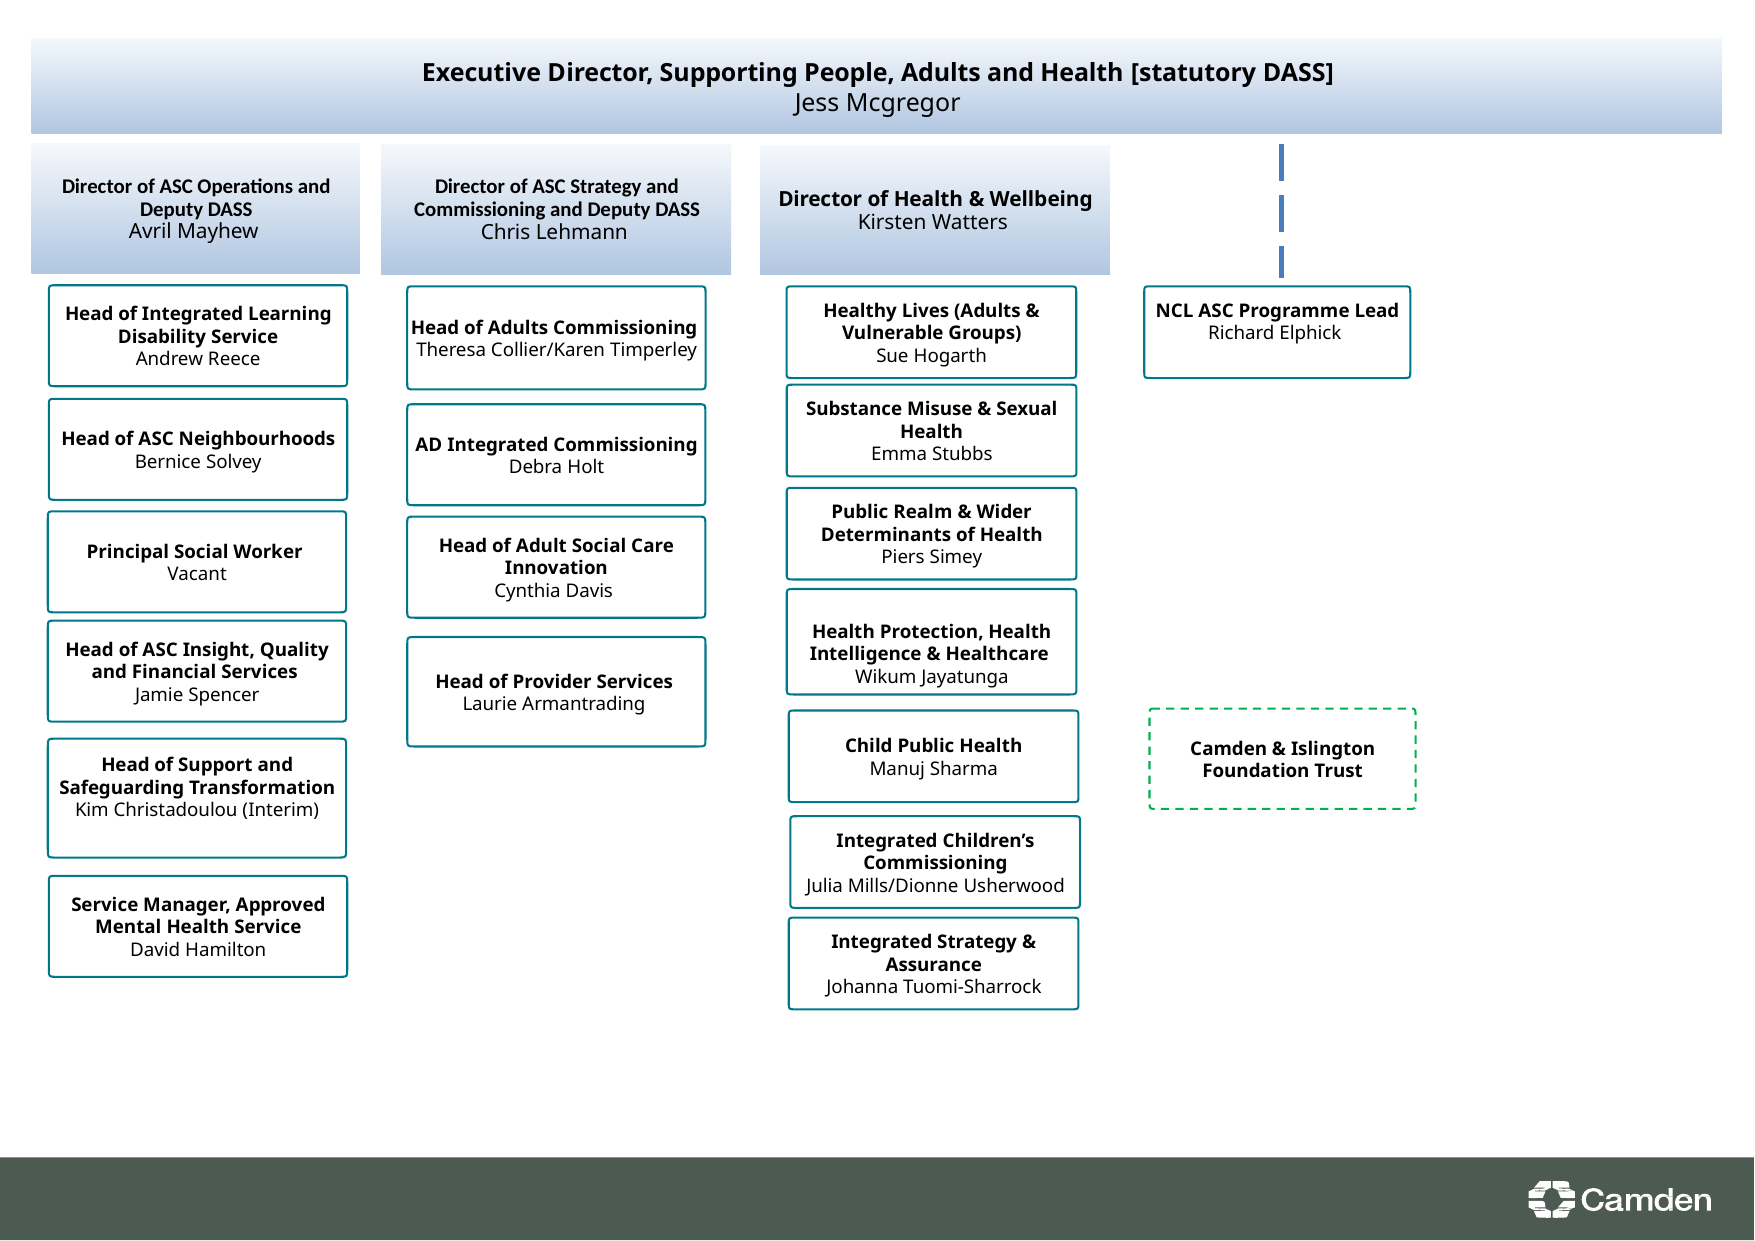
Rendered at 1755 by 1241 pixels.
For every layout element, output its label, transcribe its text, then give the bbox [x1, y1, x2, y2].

text_box AD Integrated Commissioning Debra Holt [407, 404, 706, 506]
text_box Camden & Islington Foundation Trust [1149, 708, 1416, 809]
text_box Head of ASC Neighbourhoods Bernice Solvey [48, 398, 348, 500]
text_box Head of Integrated Learning Disability Service Andrew Reece [48, 285, 348, 387]
text_box Head of Adults Commissioning Theresa Collier/Karen Timperley [407, 286, 706, 390]
text_box Health Protection, Health Intelligence & Healthcare Wikum Jayatunga [786, 589, 1077, 695]
text_box Principal Social Worker Vacant [47, 511, 347, 613]
text_box Integrated Strategy & Assurance Johanna Tuomi-Sharrock [788, 917, 1079, 1010]
text_box Executive Director, Supporting People, Adults and Health [statutory DASS] Jess Mcgregor [31, 38, 1722, 134]
text_box Integrated Children’s Commissioning Julia Mills/Dionne Usherwood [790, 816, 1081, 908]
text_box Head of ASC Insight, Quality and Financial Services Jamie Spencer [47, 620, 347, 722]
text_box Child Public Health Manuj Sharma [788, 710, 1079, 803]
text_box Public Realm & Wider Determinants of Health Piers Simey [786, 487, 1077, 580]
text_box Substance Misuse & Sexual Health Emma Stubbs [786, 384, 1077, 477]
text_box Director of Health & Wellbeing Kirsten Watters [760, 145, 1110, 275]
text_box Director of ASC Strategy and Commissioning and Deputy DASS Chris Lehmann [381, 144, 732, 275]
text_box NCL ASC Programme Lead Richard Elphick [1144, 286, 1411, 379]
text_box Head of Adult Social Care Innovation Cynthia Davis [407, 516, 706, 618]
text_box Head of Provider Services Laurie Armantrading [407, 637, 706, 747]
text_box Service Manager, Approved Mental Health Service David Hamilton [48, 875, 348, 977]
text_box Director of ASC Operations and Deputy DASS Avril Mayhew [31, 143, 360, 274]
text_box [0, 1125, 1755, 1241]
text_box Head of Support and Safeguarding Transformation Kim Christadoulou (Interim) [47, 738, 347, 858]
text_box Healthy Lives (Adults & Vulnerable Groups) Sue Hogarth [786, 286, 1077, 379]
